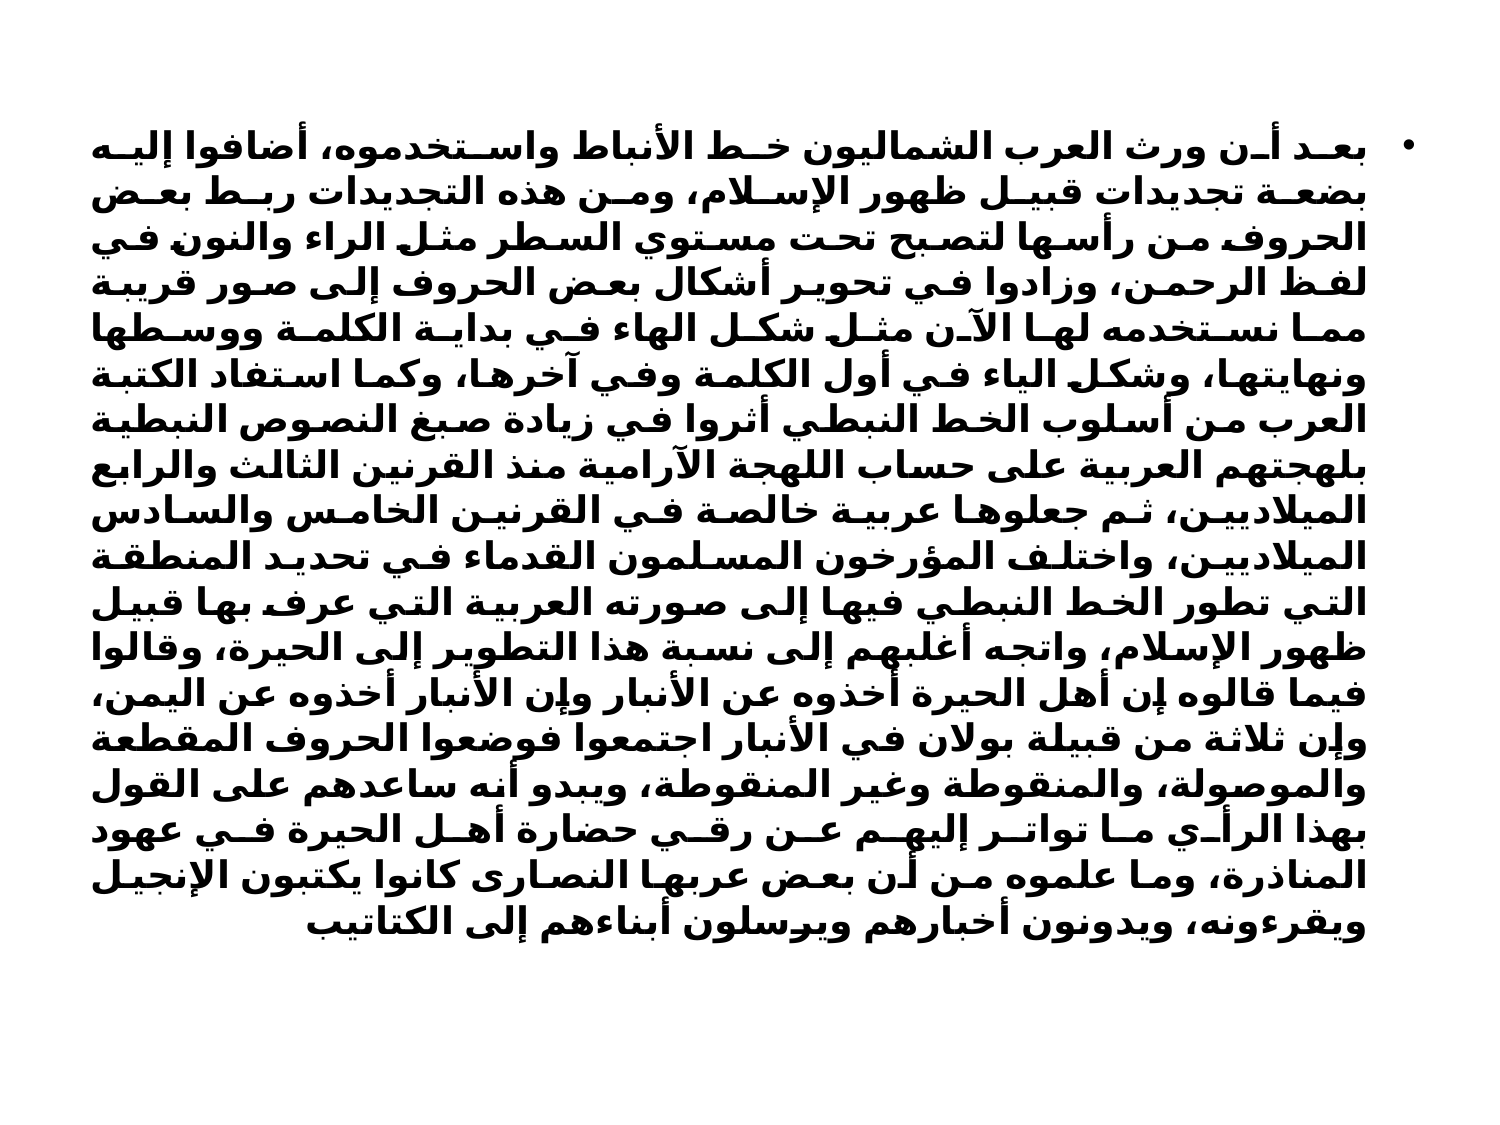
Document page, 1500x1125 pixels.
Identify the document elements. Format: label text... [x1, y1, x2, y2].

list بعد أن ورث العرب الشماليون خط الأنباط واستخدموه، أضافوا إليه بضعة تجديدات قبيل ظهور الإسلام، ومن هذه التجديدات ربط بعض الحروف من رأسها لتصبح تحت مستوي السطر مثل الراء والنون في لفظ الرحمن، وزادوا في تحوير أشكال بعض الحروف إلى صور قريبة مما نستخدمه لها الآن مثل شكل الهاء في بداية الكلمة ووسطها ونهايتها، وشكل الياء في أول الكلمة وفي آخرها، وكما استفاد الكتبة العرب من أسلوب الخط النبطي أثروا في زيادة صبغ النصوص النبطية بلهجتهم العربية على حساب اللهجة الآرامية منذ القرنين الثالث والرابع الميلاديين، ثم جعلوها عربية خالصة في القرنين الخامس والسادس الميلاديين، واختلف المؤرخون المسلمون القدماء في تحديد المنطقة التي تطور الخط النبطي فيها إلى صورته العربية التي عرف بها قبيل ظهور الإسلام، واتجه أغلبهم إلى نسبة هذا التطوير إلى الحيرة، وقالوا فيما قالوه إن أهل الحيرة أخذوه عن الأنبار وإن الأنبار أخذوه عن اليمن، وإن ثلاثة من قبيلة بولان في الأنبار اجتمعوا فوضعوا الحروف المقطعة والموصولة، والمنقوطة وغير المنقوطة، ويبدو أنه ساعدهم على القول بهذا الرأي ما تواتر إليهم عن رقي حضارة أهل الحيرة في عهود المناذرة، وما علموه من أن بعض عربها النصارى كانوا يكتبون الإنجيل ويقرءونه، ويدونون أخبارهم ويرسلون أبناءهم إلى الكتاتيب [75, 113, 1425, 1005]
